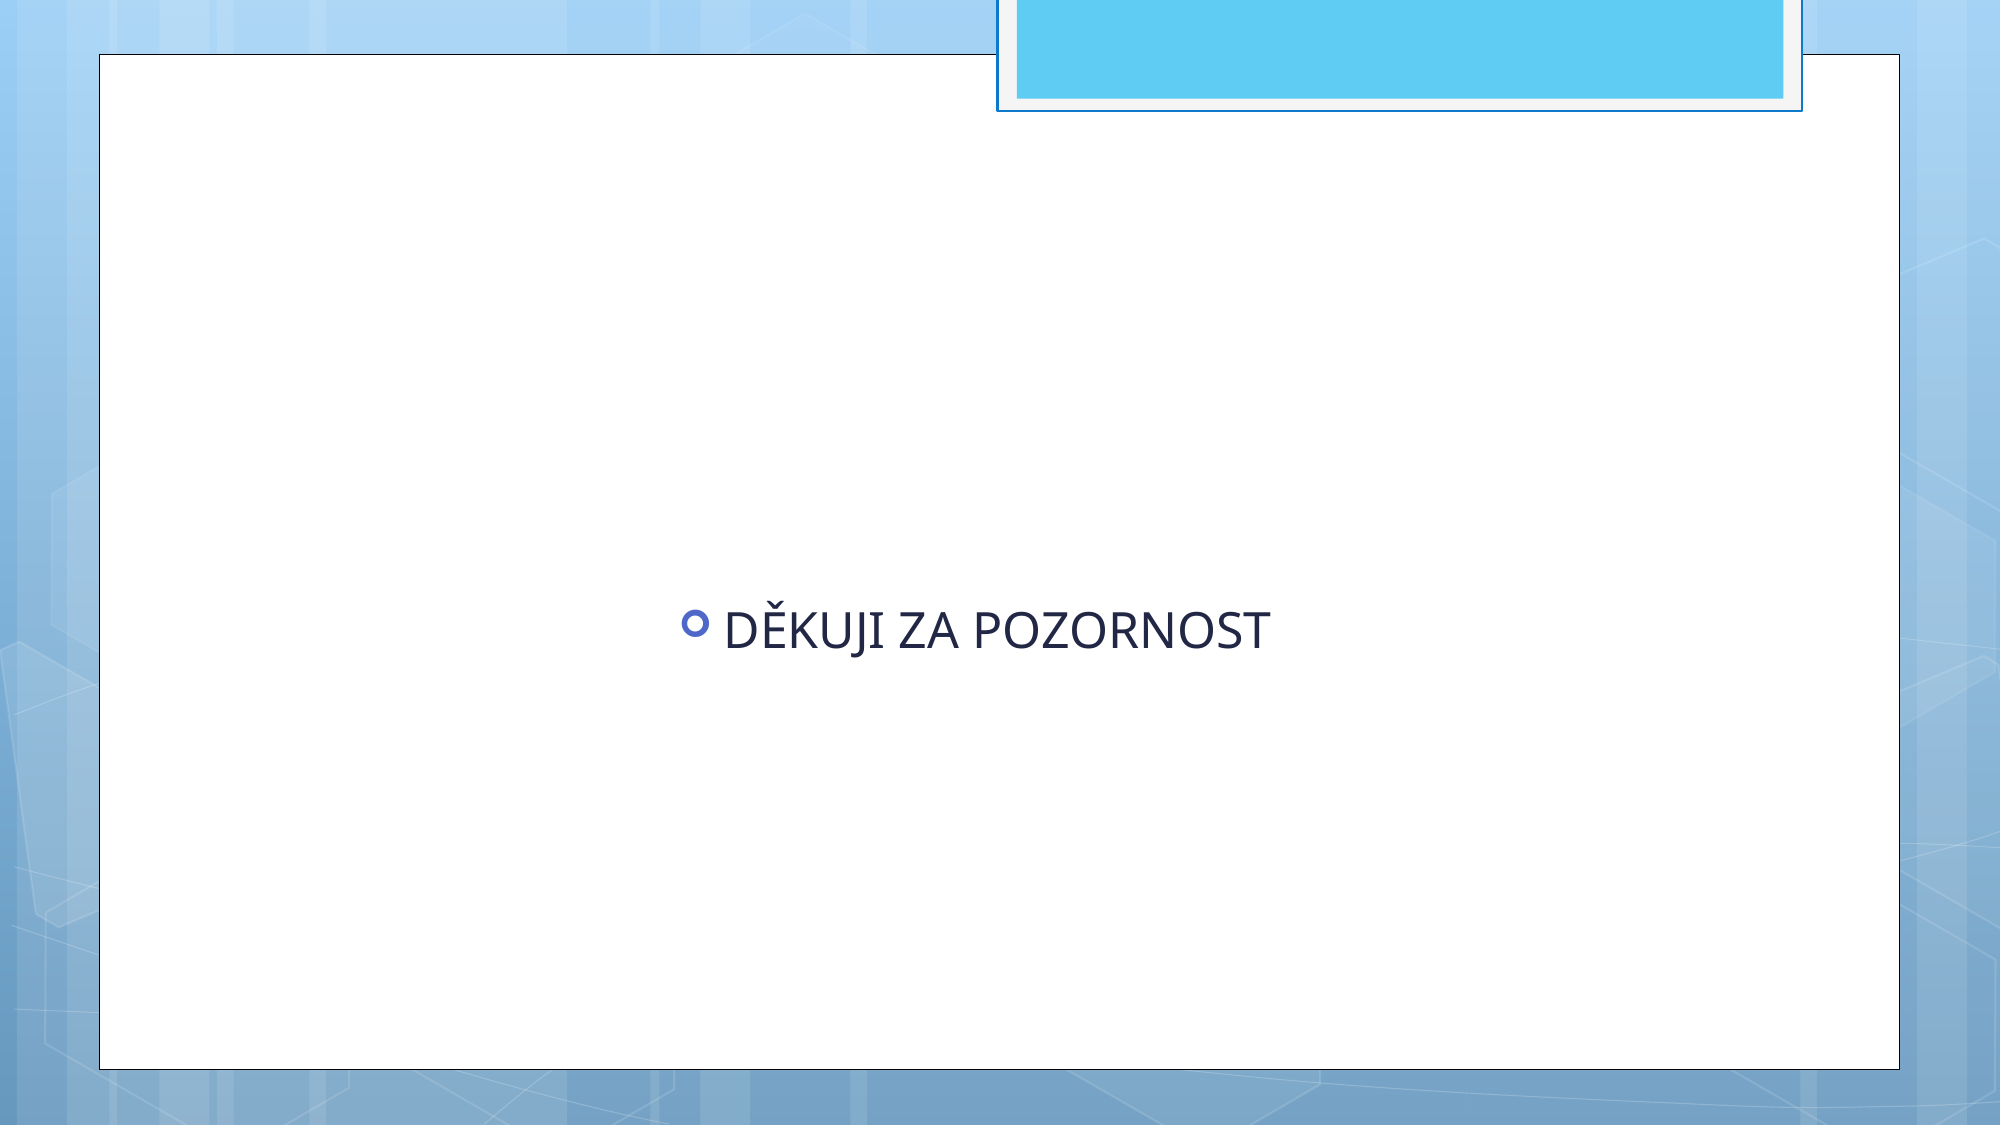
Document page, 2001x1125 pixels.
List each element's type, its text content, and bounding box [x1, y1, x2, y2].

list DĚKUJI ZA POZORNOST [228, 381, 1711, 957]
